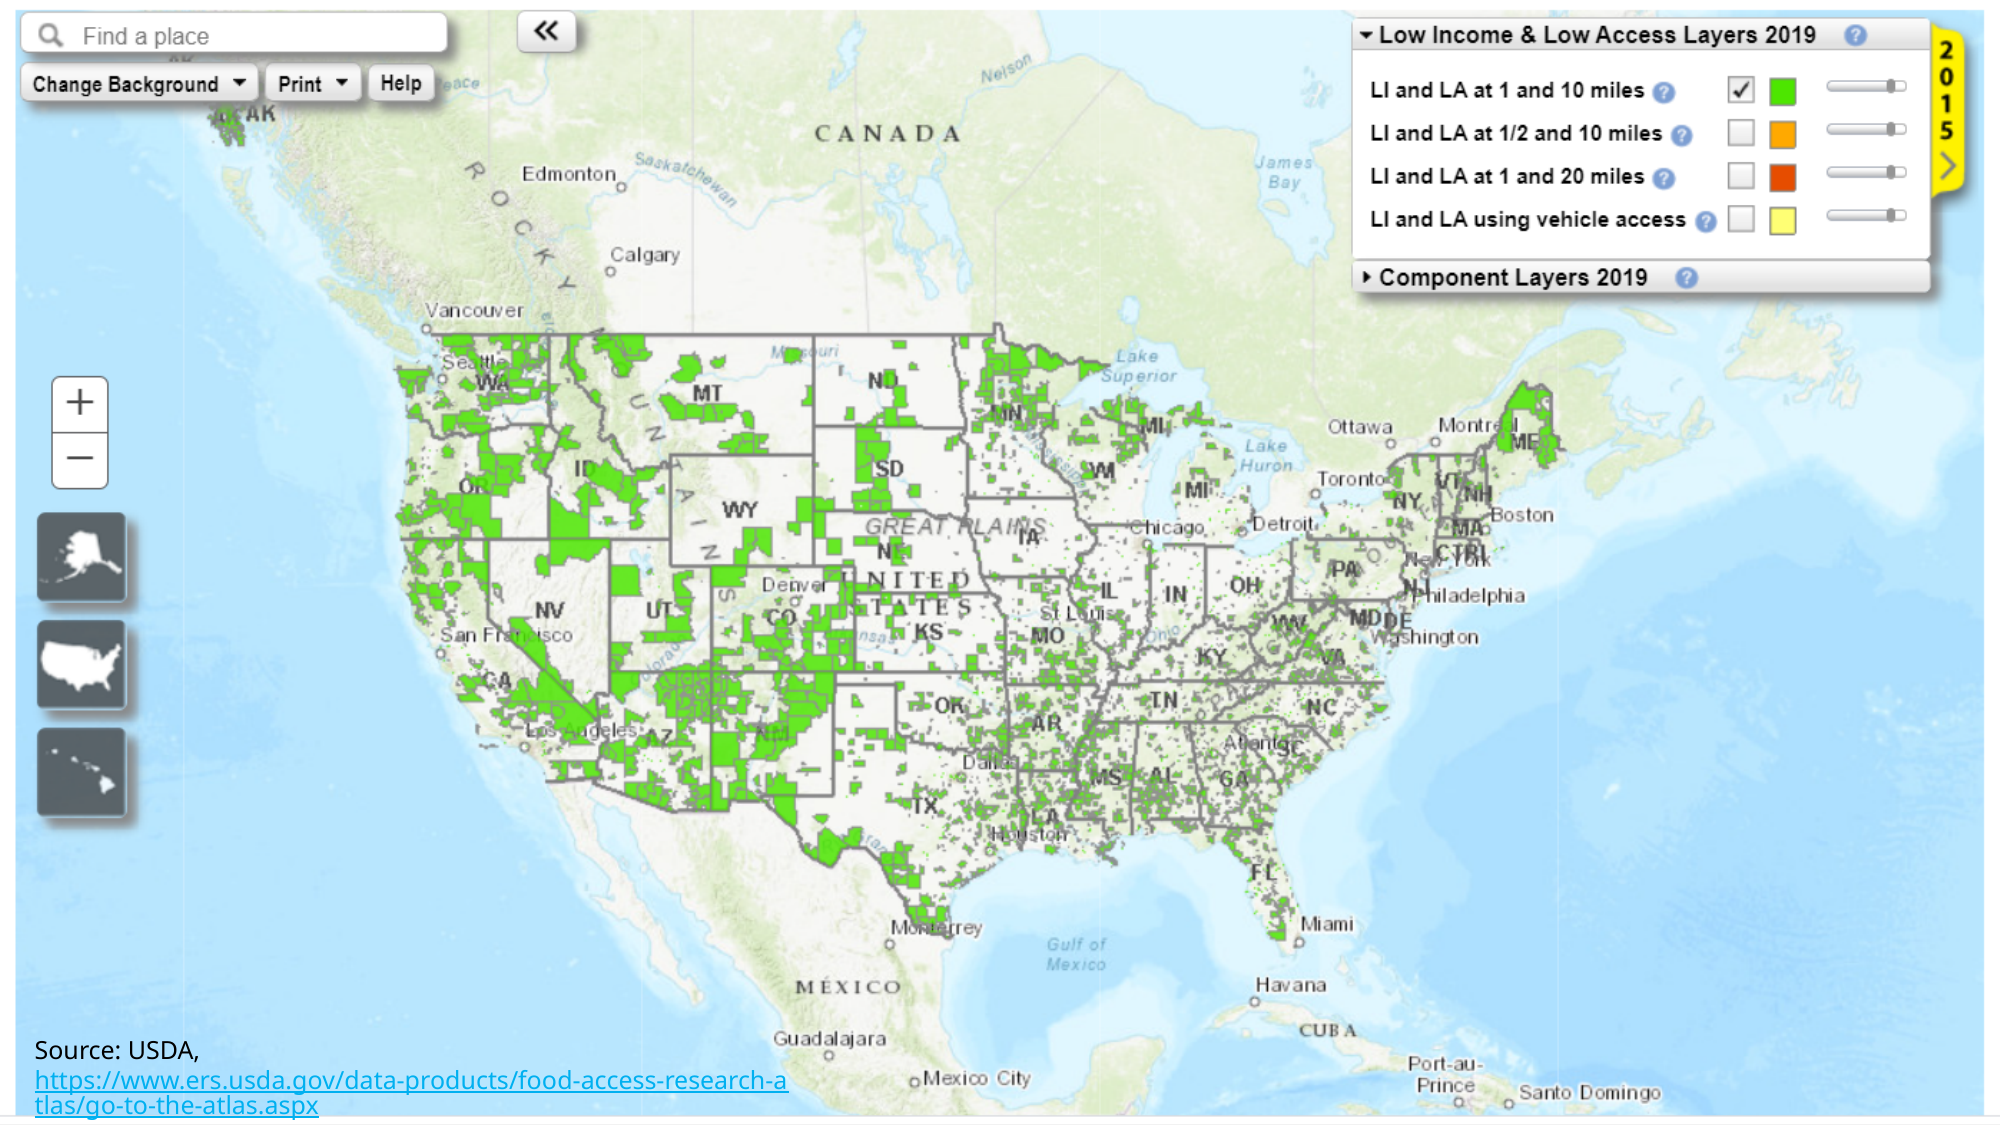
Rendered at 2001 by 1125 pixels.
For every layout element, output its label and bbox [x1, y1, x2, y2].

list [0, 0, 2000, 1124]
